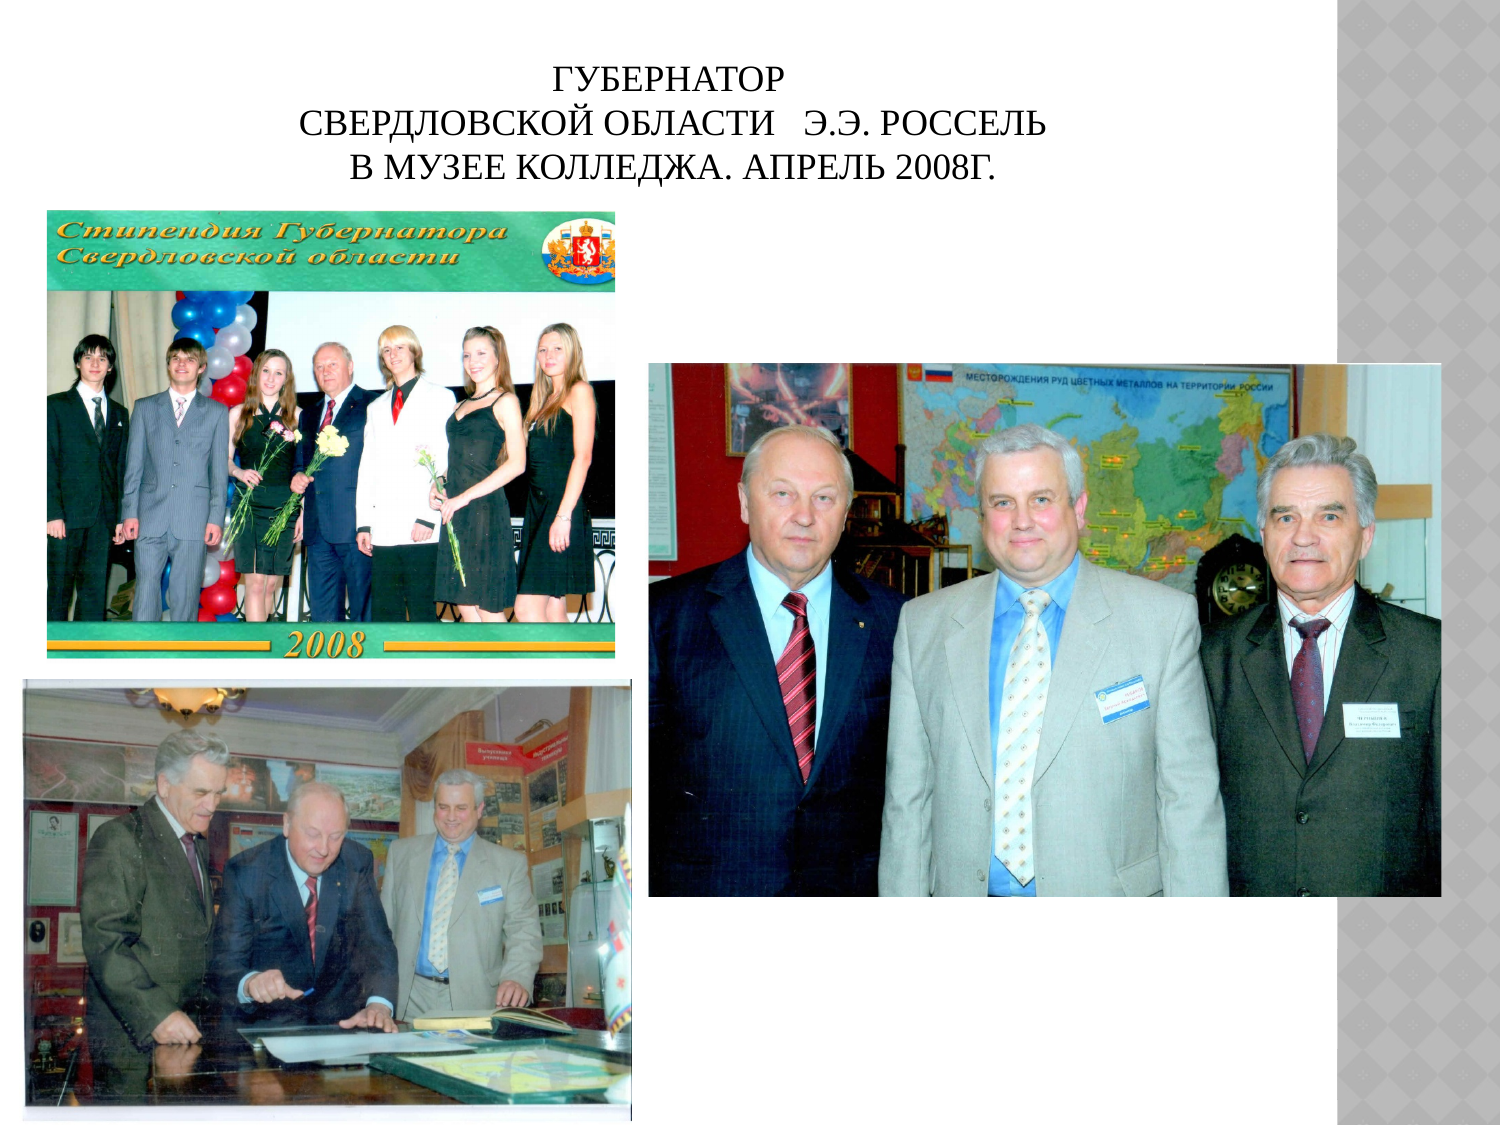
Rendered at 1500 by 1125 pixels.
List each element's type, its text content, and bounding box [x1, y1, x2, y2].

title Губернатор Свердловской области Э.Э. Россель в музее колледжа. Апрель 2008г. [75, 52, 1263, 188]
picture [104, 152, 558, 722]
picture [562, 210, 616, 664]
picture [46, 210, 99, 664]
picture [644, 362, 1442, 897]
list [18, 679, 632, 1125]
